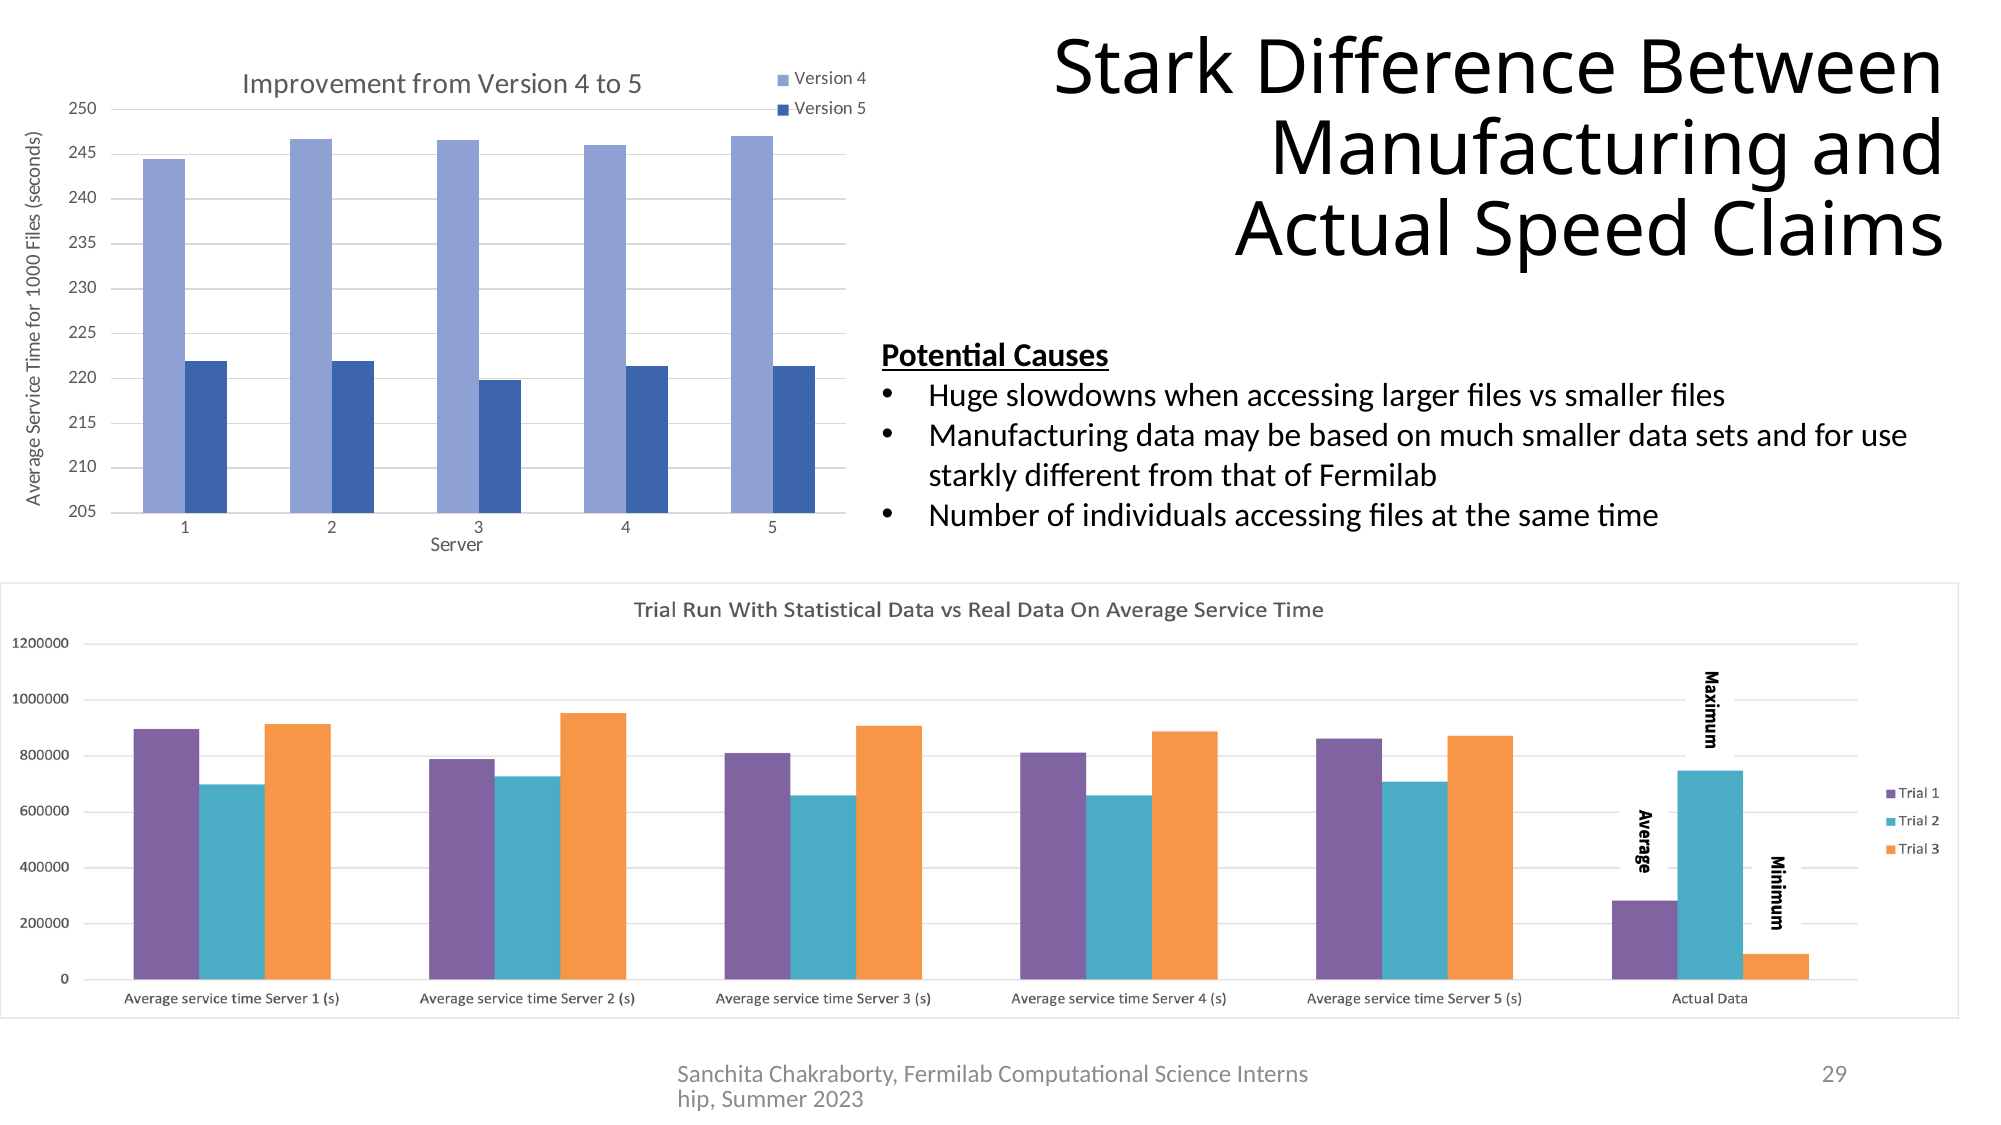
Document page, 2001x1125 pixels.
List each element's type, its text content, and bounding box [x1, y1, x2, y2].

picture [0, 581, 1961, 1021]
text_box Potential Causes Huge slowdowns when accessing larger files vs smaller files Manufacturing data may be based on much smaller data sets and for use starkly different from that of Fermilab Number of individuals accessing files at the same time [881, 325, 1995, 541]
chart [5, 44, 881, 563]
footer Sanchita Chakraborty, Fermilab Computational Science Internship, Summer 2023 [662, 1042, 1338, 1103]
slide_number 29 [1412, 1042, 1863, 1103]
text_box Stark Difference Between Manufacturing and Actual Speed Claims [1034, 21, 1961, 239]
